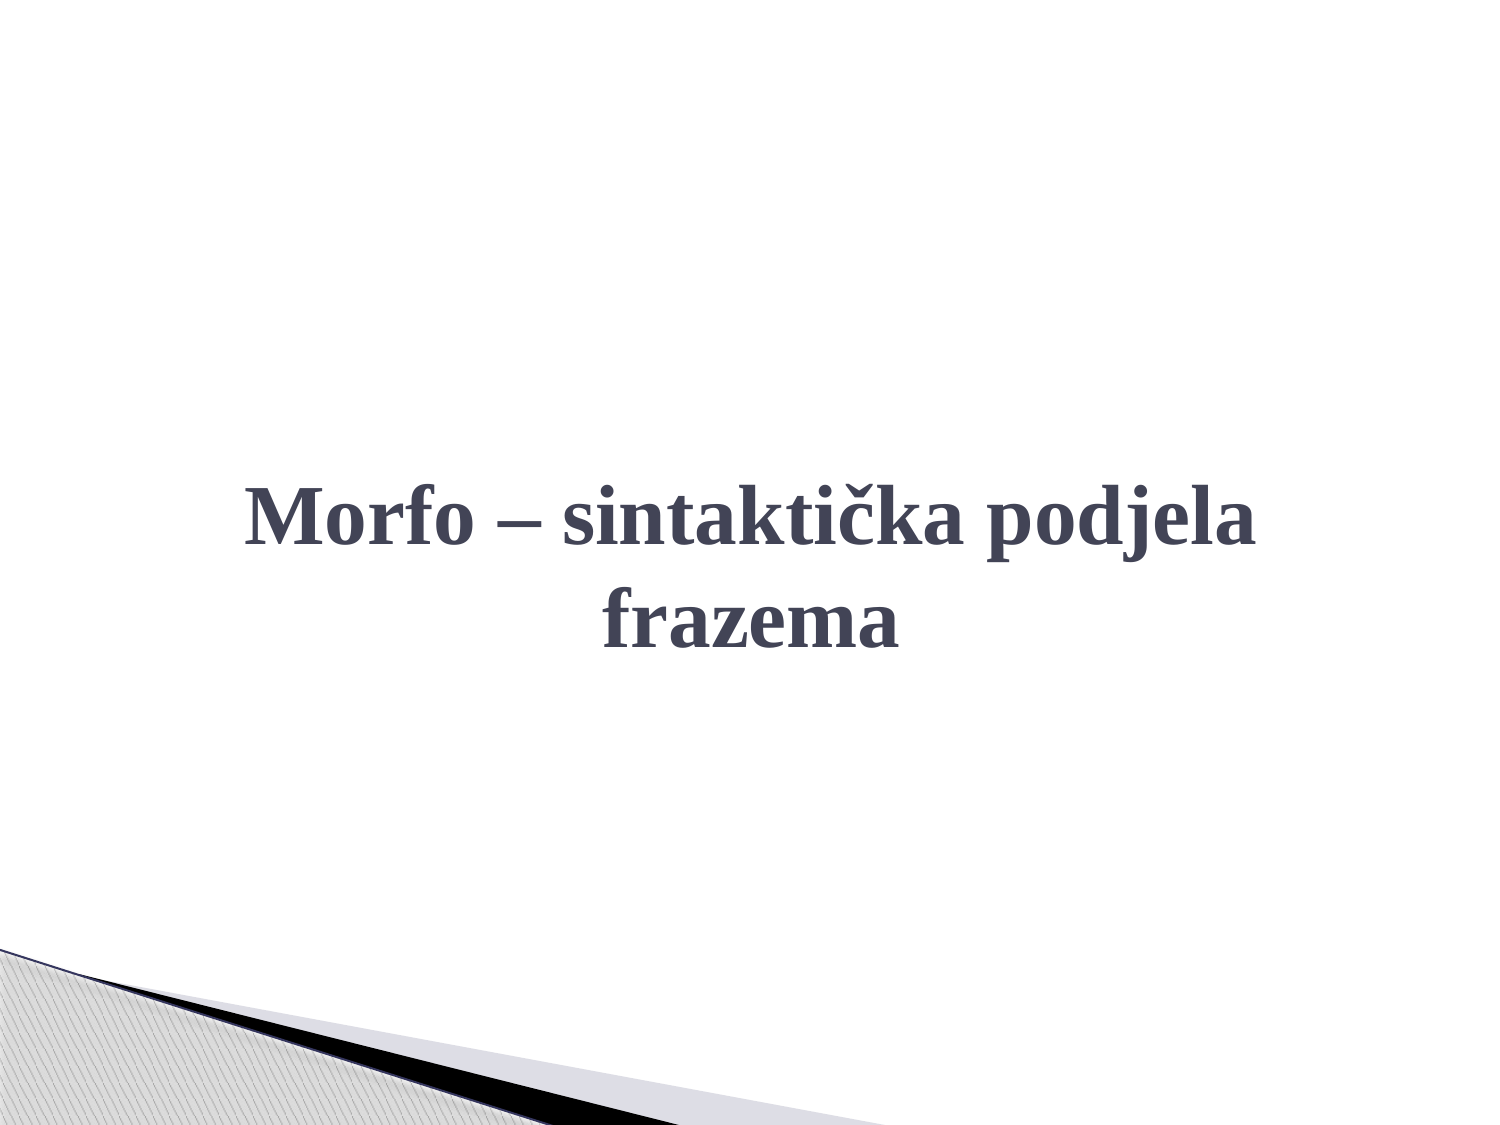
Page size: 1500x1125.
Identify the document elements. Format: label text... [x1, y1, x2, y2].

title Morfo – sintaktička podjela frazema [76, 432, 1427, 691]
